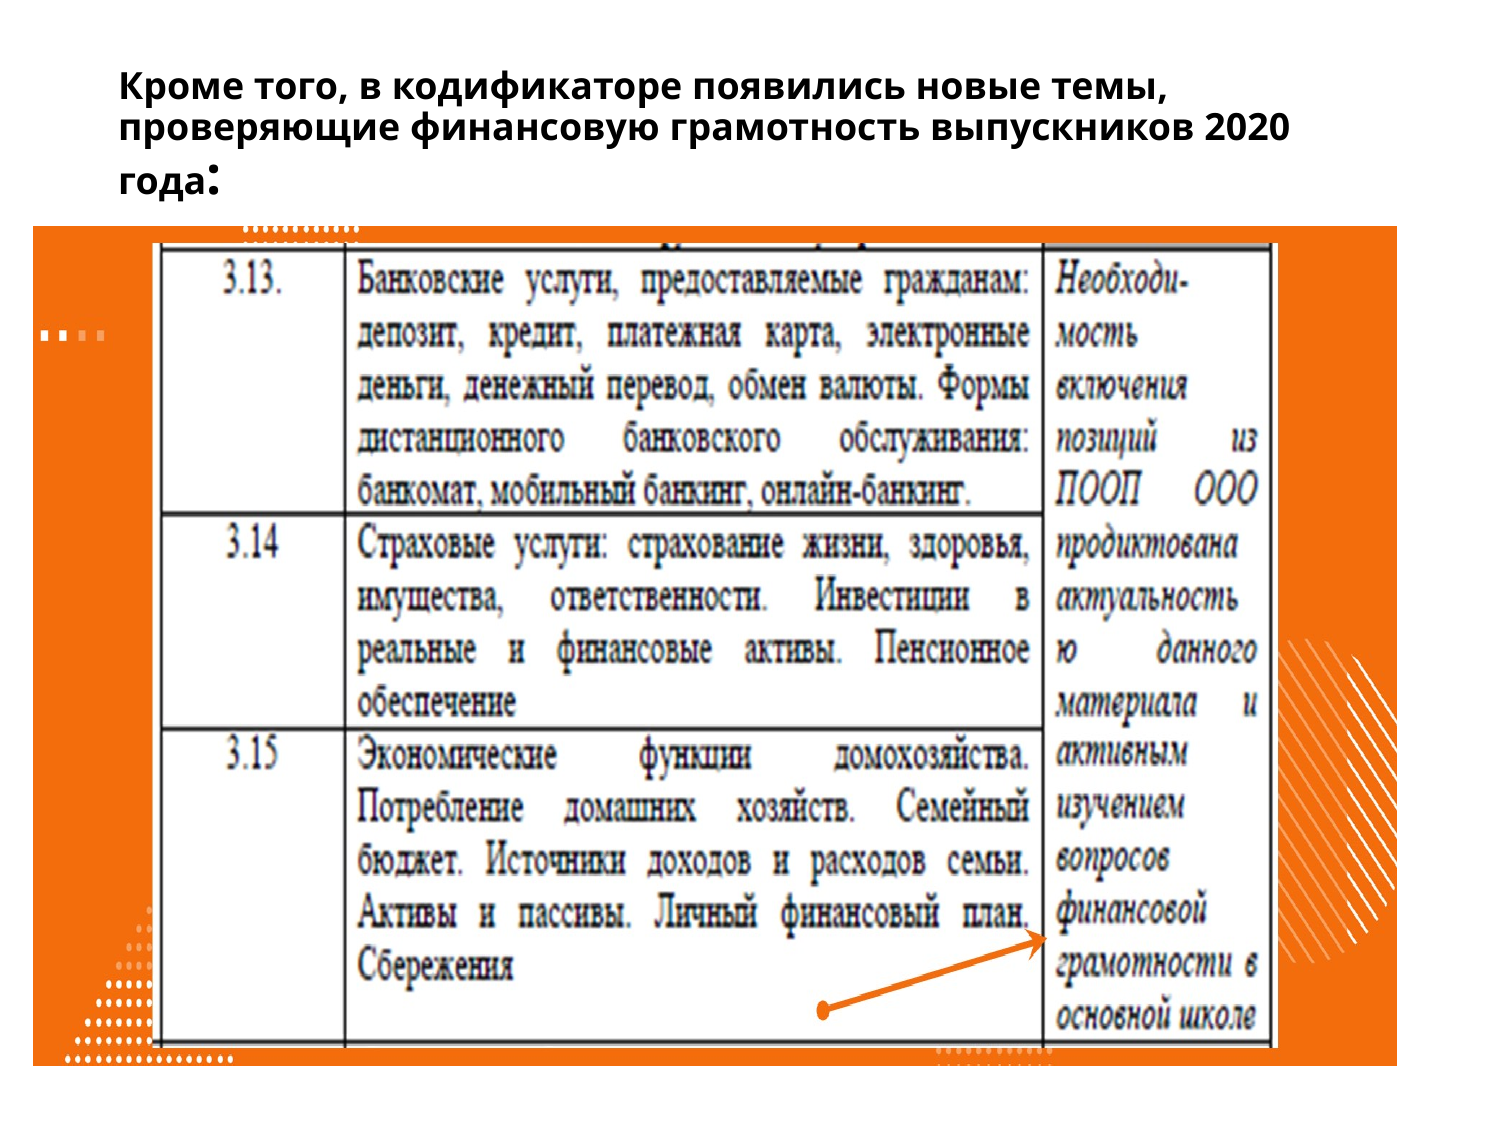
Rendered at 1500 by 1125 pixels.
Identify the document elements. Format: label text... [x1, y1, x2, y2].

title Кроме того, в кодификаторе появились новые темы, проверяющие финансовую грамотность выпускников 2020 года: [103, 59, 1397, 226]
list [33, 226, 1397, 1066]
